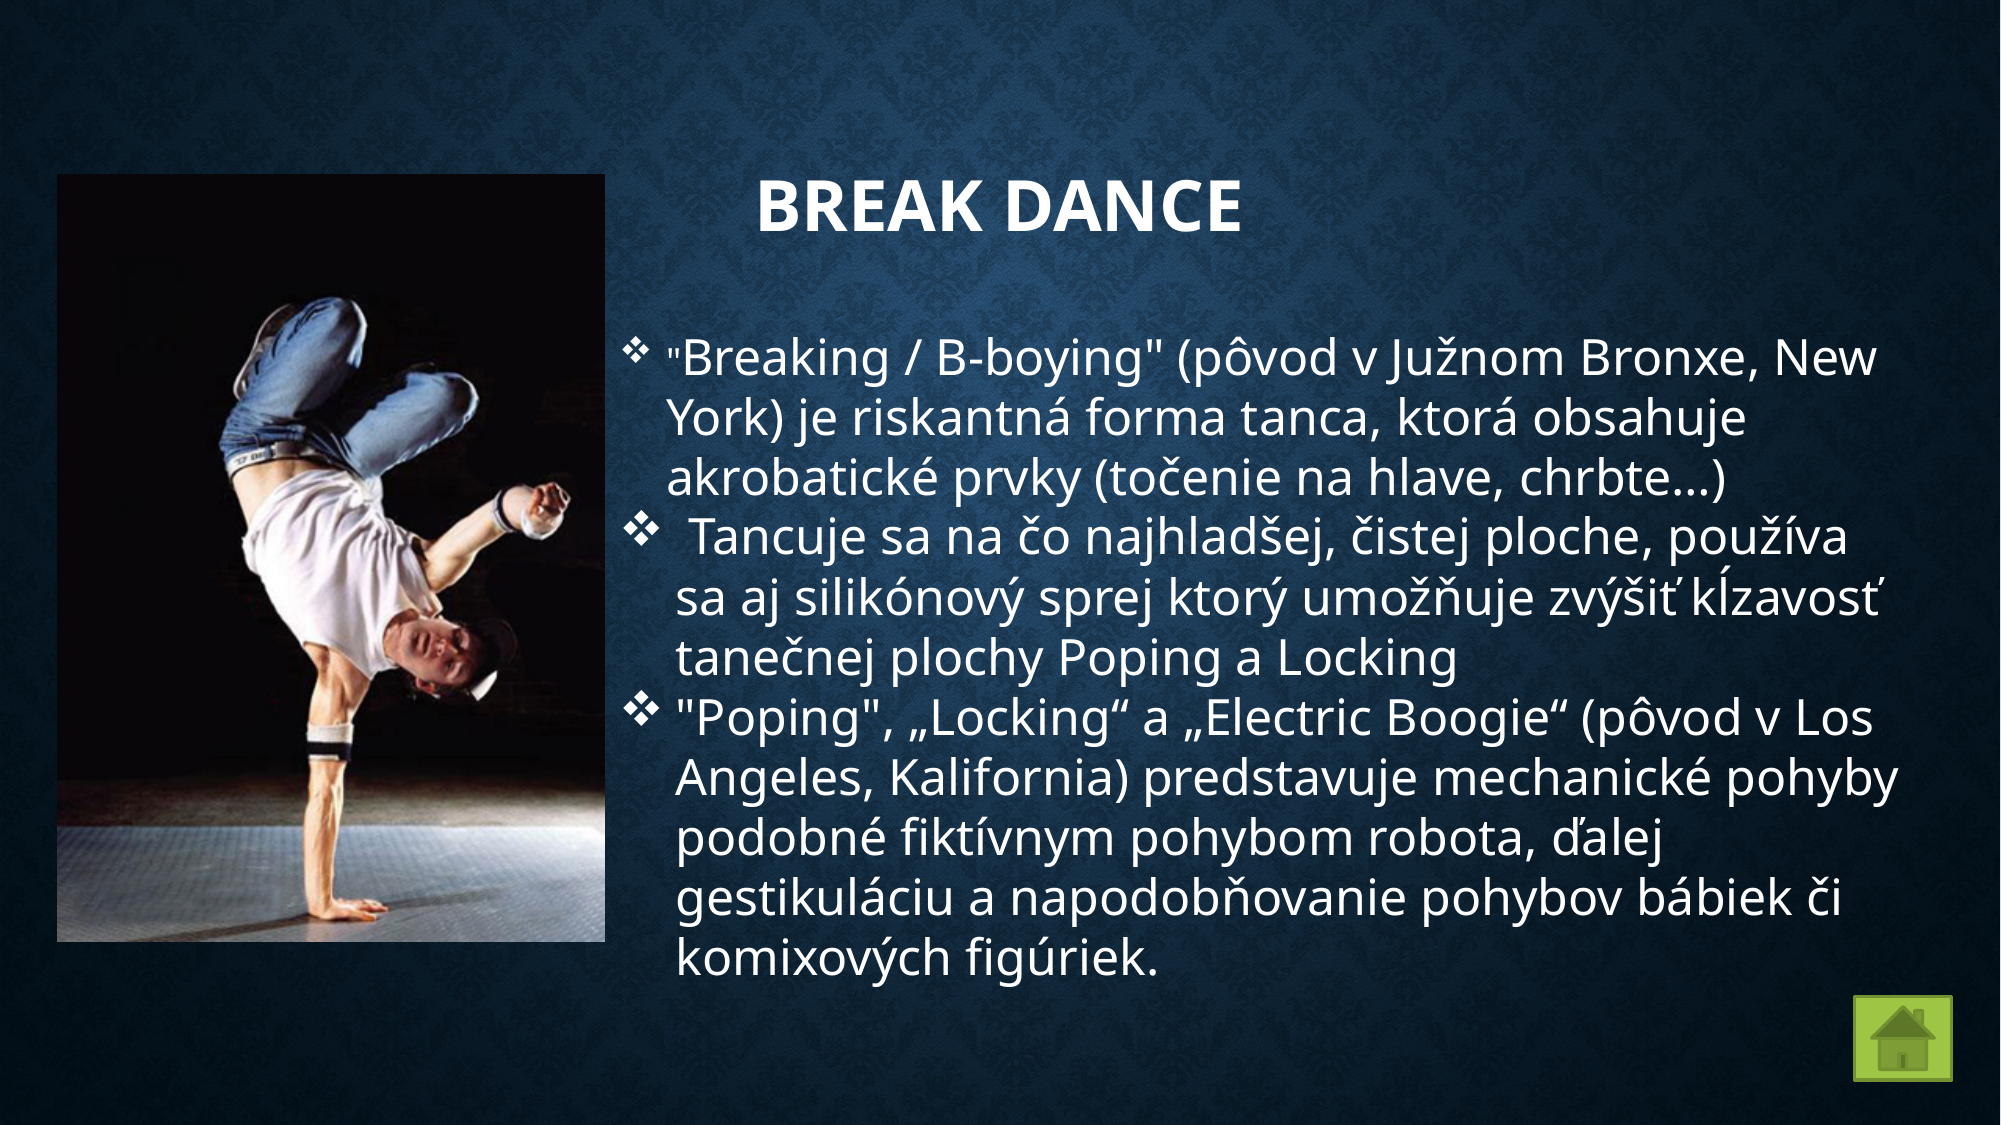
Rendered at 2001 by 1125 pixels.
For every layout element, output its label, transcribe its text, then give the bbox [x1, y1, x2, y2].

text_box "Breaking / B-boying" (pôvod v Južnom Bronxe, New York) je riskantná forma tanca, ktorá obsahuje akrobatické prvky (točenie na hlave, chrbte…) Tancuje sa na čo najhladšej, čistej ploche, používa sa aj silikónový sprej ktorý umožňuje zvýšiť kĺzavosť tanečnej plochy Poping a Locking "Poping", „Locking“ a „Electric Boogie“ (pôvod v Los Angeles, Kalifornia) predstavuje mechanické pohyby podobné fiktívnym pohybom robota, ďalej gestikuláciu a napodobňovanie pohybov bábiek či komixových figúriek. [604, 317, 1924, 993]
title Break dance [149, 99, 1849, 317]
picture [56, 173, 605, 943]
text_box [1853, 995, 1953, 1082]
